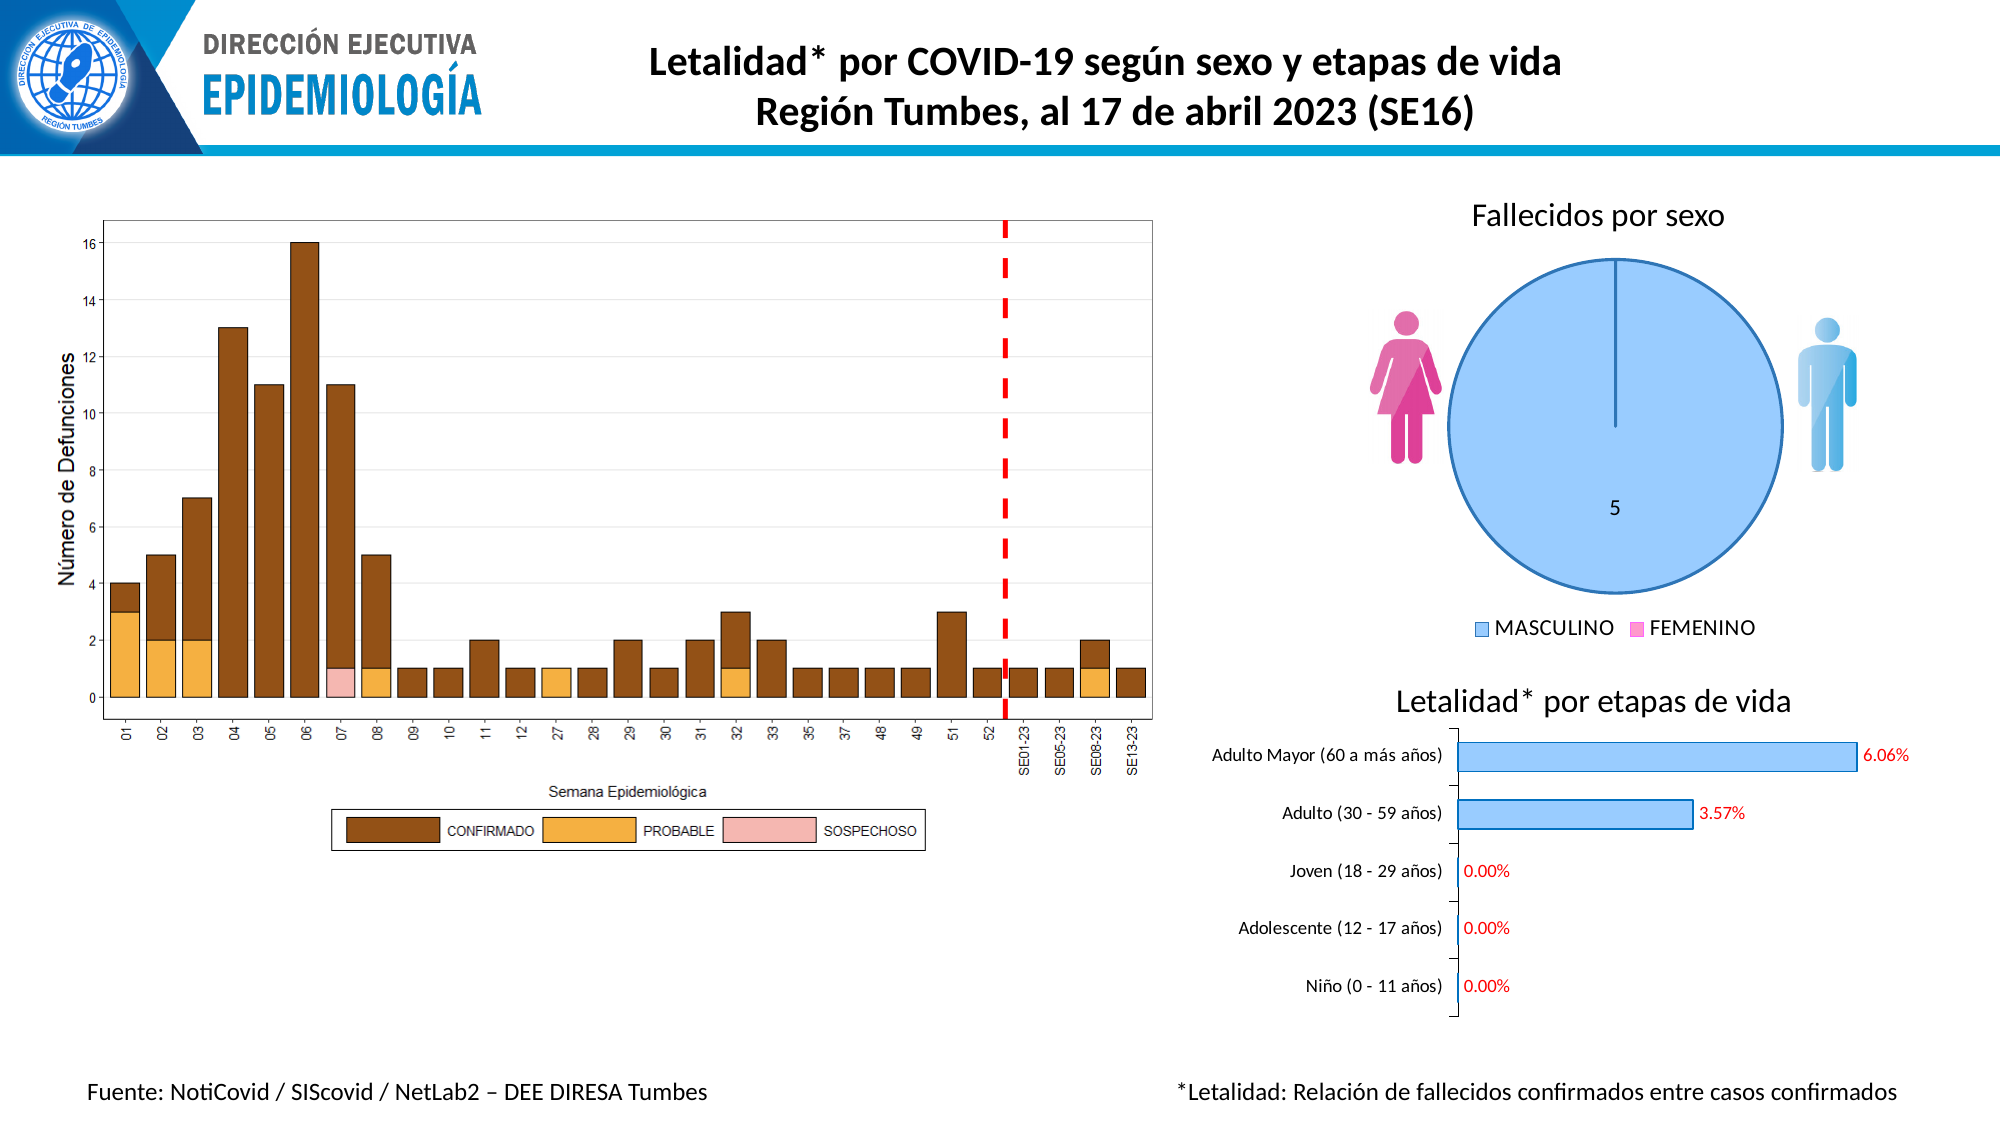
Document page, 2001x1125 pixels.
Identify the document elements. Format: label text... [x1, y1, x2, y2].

text_box Letalidad* por COVID-19 según sexo y etapas de vida Región Tumbes, al 17 de abril 2023 (SE16) [512, 26, 1710, 142]
picture [51, 213, 1160, 858]
chart [1282, 241, 1949, 648]
text_box [0, 144, 2000, 157]
text_box Fallecidos por sexo [1457, 185, 1741, 241]
chart [1208, 714, 1959, 1057]
picture [0, 0, 512, 153]
text_box Fuente: NotiCovid / SIScovid / NetLab2 – DEE DIRESA Tumbes [72, 1067, 1228, 1113]
text_box *Letalidad: Relación de fallecidos confirmados entre casos confirmados [1228, 1067, 2000, 1113]
text_box Letalidad* por etapas de vida [1381, 671, 1808, 714]
